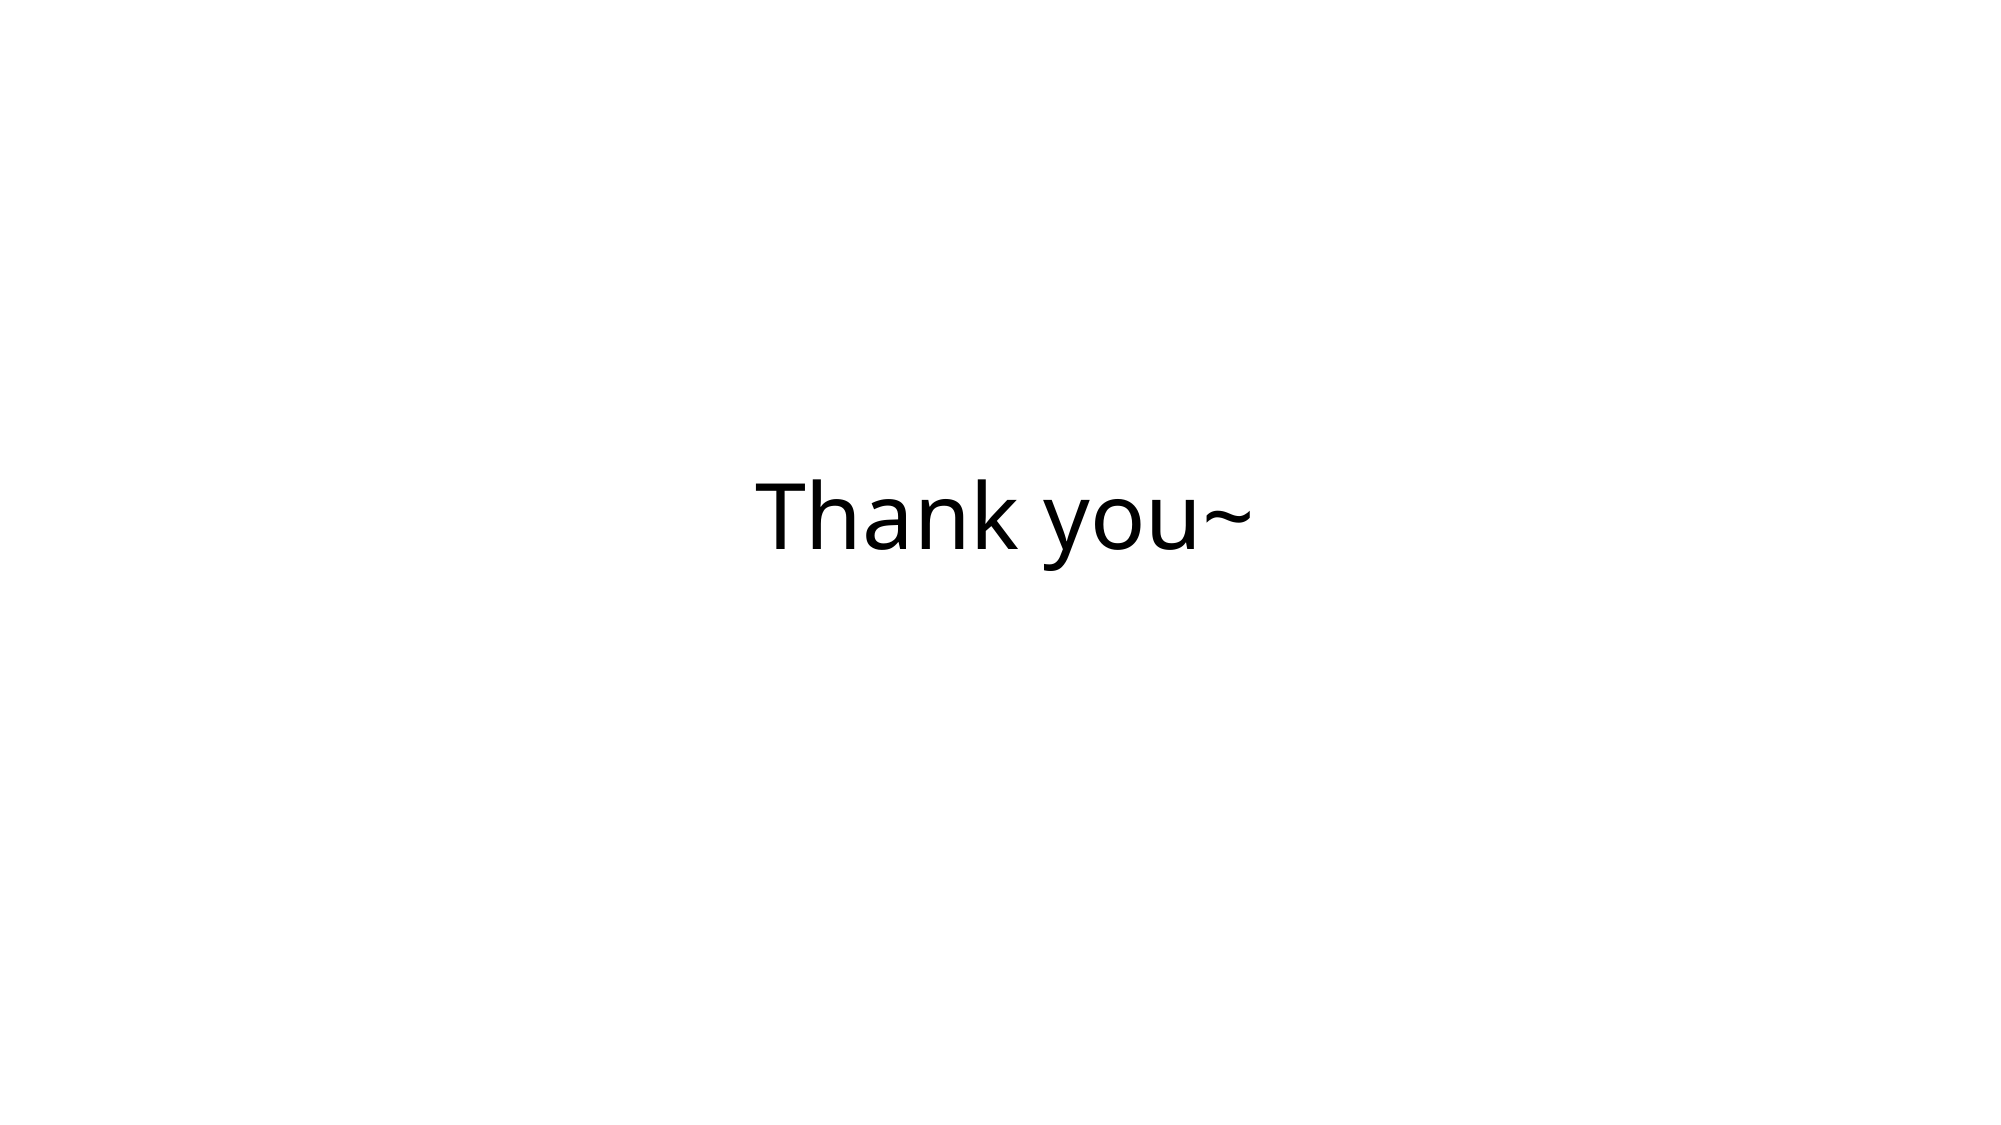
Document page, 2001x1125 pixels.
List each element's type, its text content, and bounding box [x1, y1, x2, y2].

title Thank you~ [142, 411, 1868, 629]
